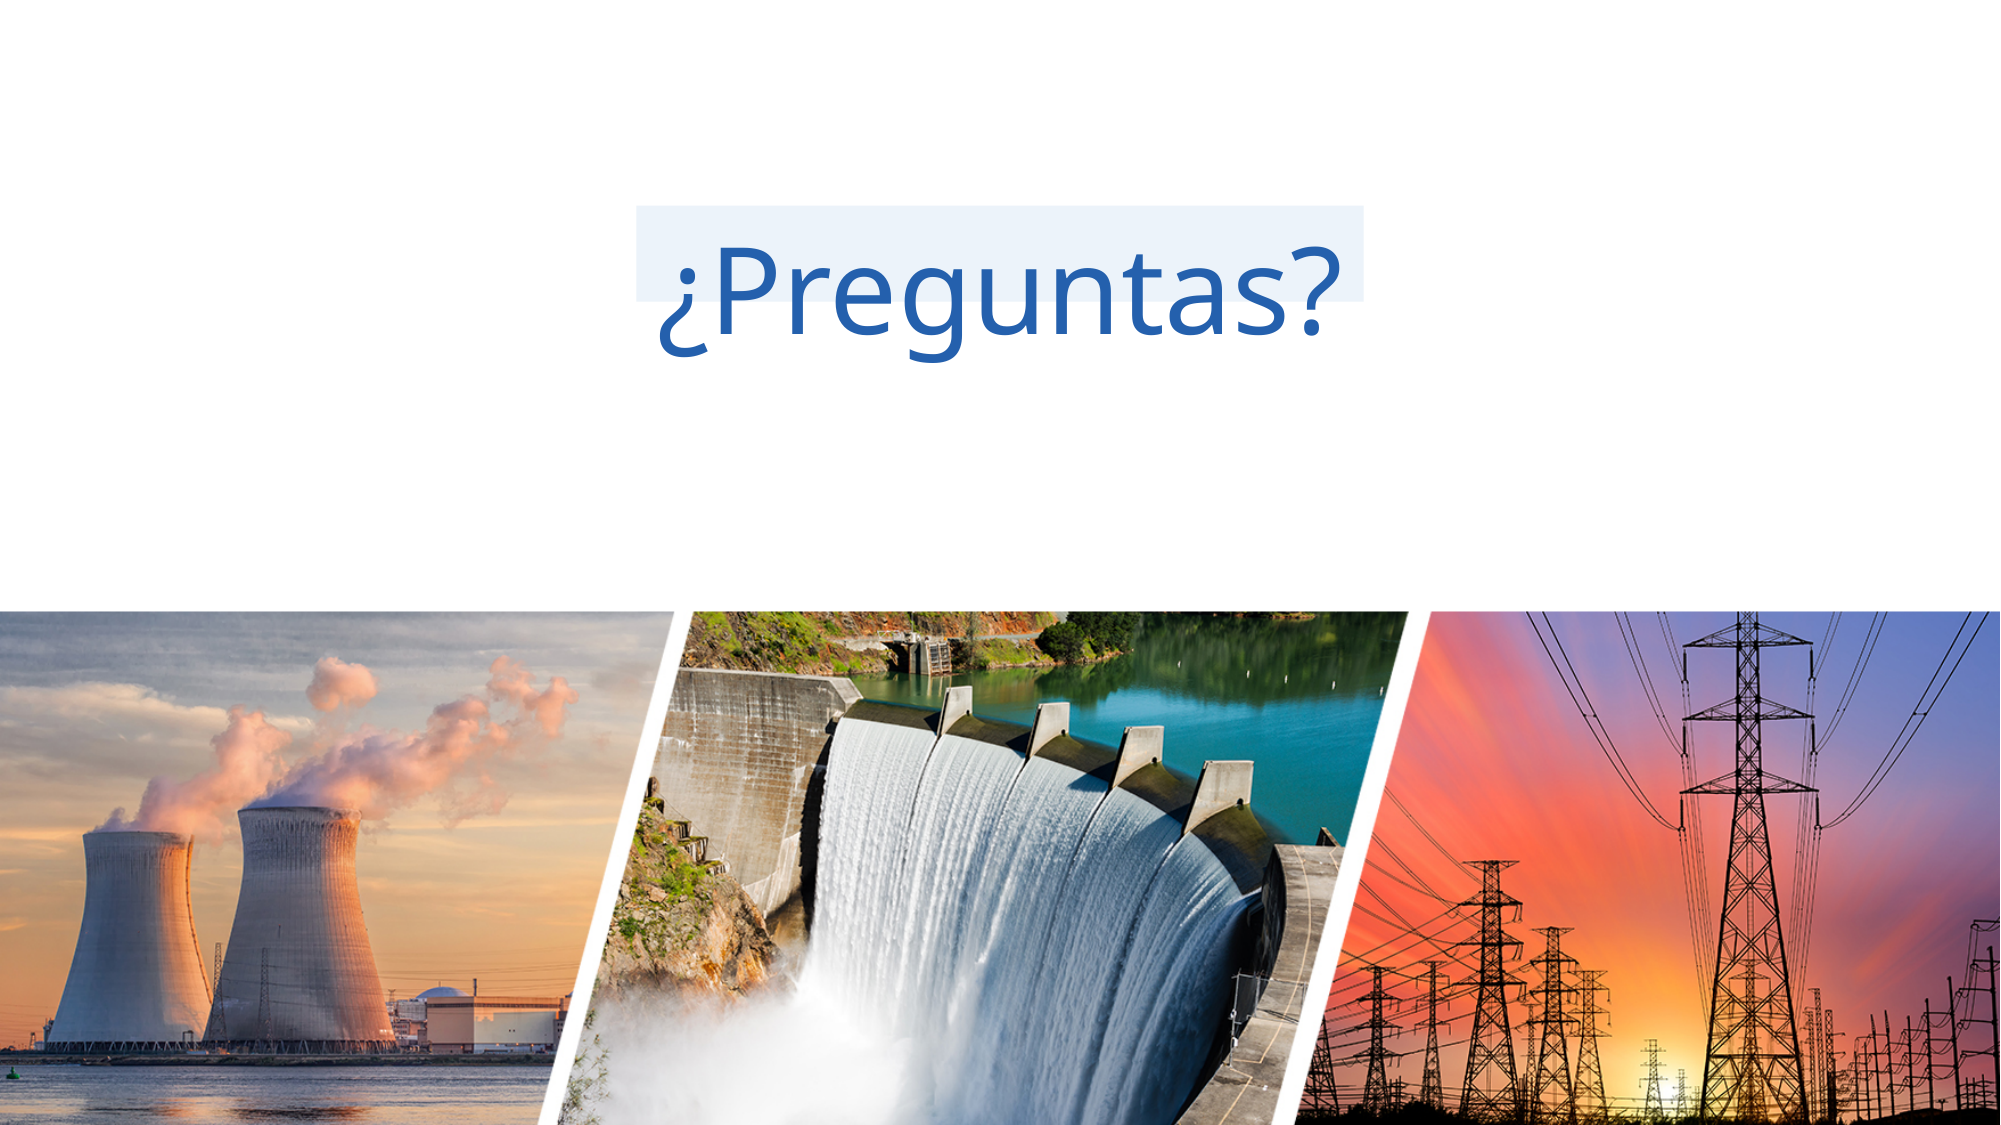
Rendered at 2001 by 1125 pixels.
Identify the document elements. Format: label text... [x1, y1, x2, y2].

picture [0, 0, 2000, 1125]
list ¿Preguntas? [586, 222, 1414, 373]
